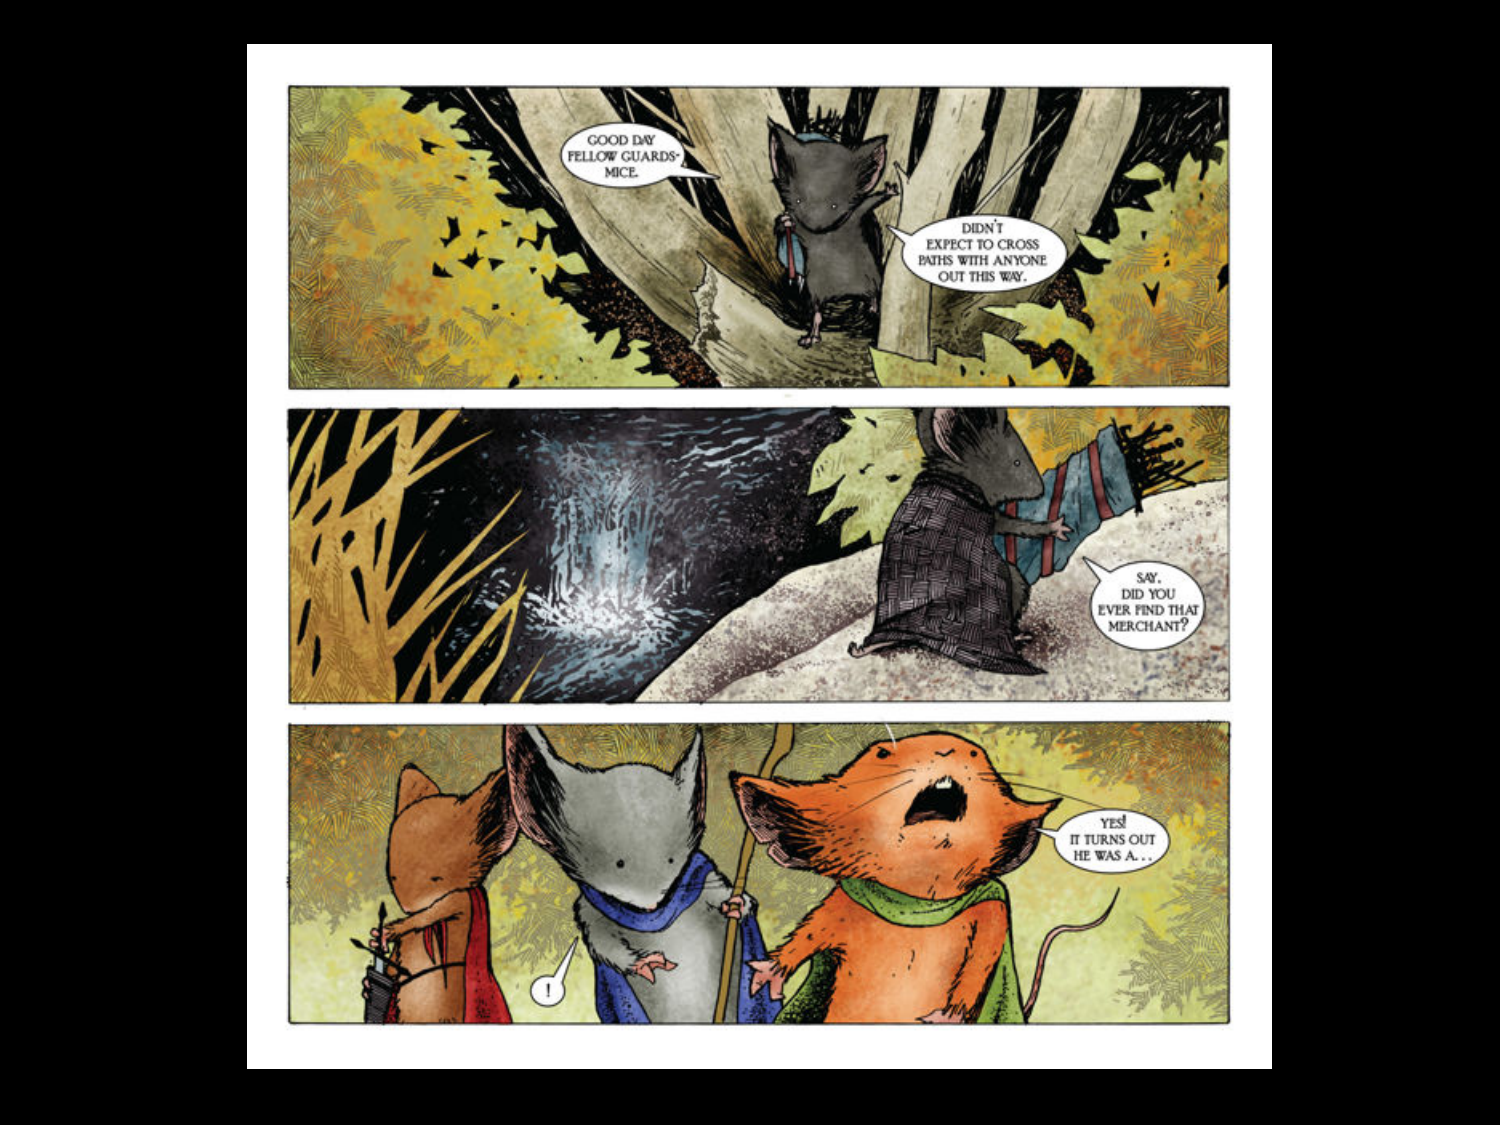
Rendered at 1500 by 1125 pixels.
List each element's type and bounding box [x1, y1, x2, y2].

list [0, 44, 1500, 1069]
